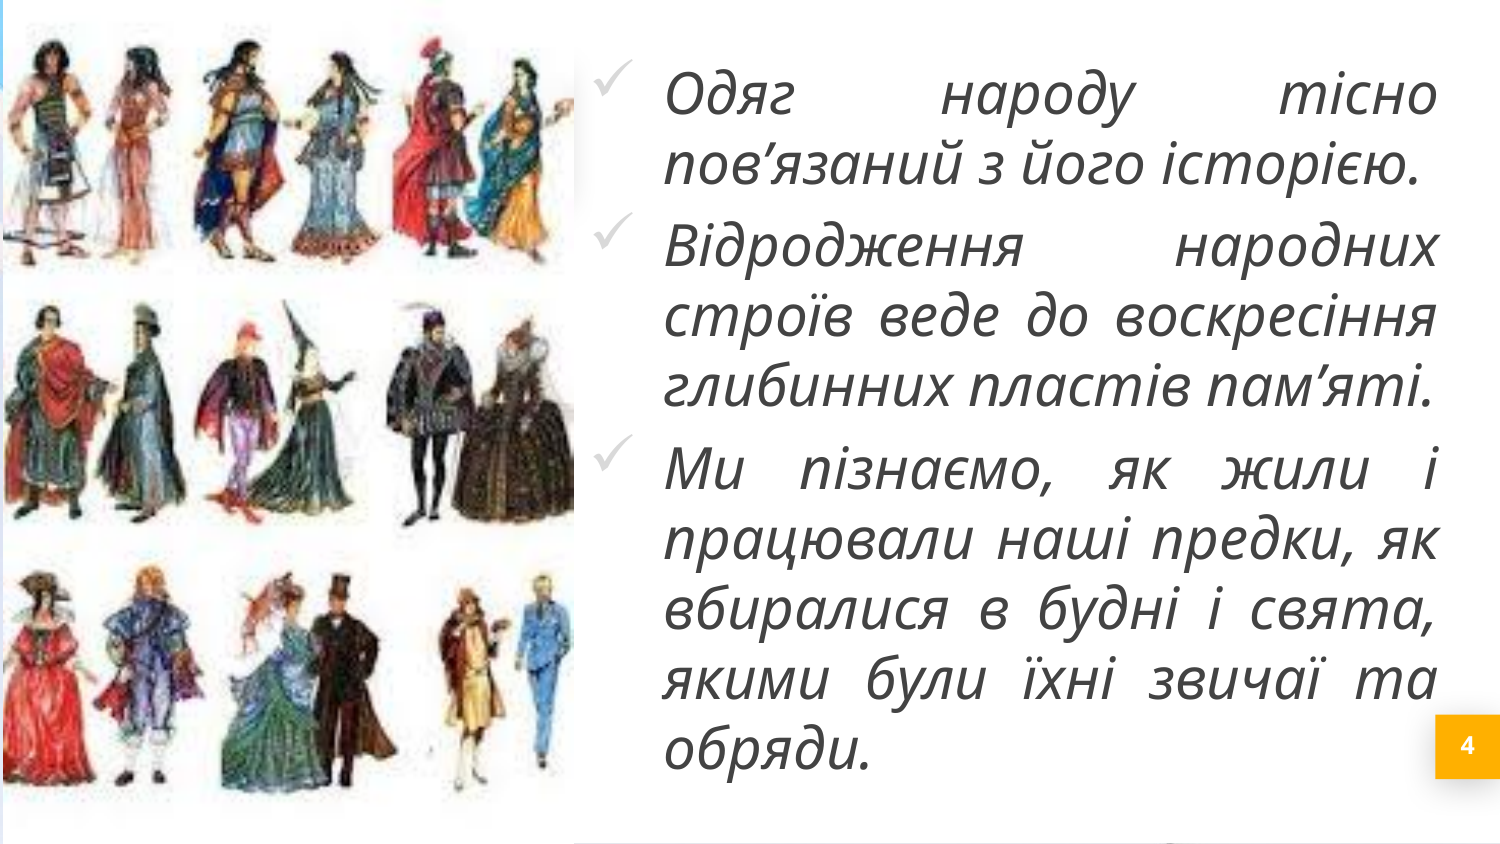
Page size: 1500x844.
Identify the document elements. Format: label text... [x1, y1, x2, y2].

slide_number 4 [1435, 714, 1500, 780]
picture [0, 0, 575, 844]
list Одяг народу тісно пов’язаний з його історією. Відродження народних строїв веде до воскресіння глибинних пластів пам’яті. Ми пізнаємо, як жили і працювали наші предки, як вбиралися в будні і свята, якими були їхні звичаї та обряди. [579, 40, 1455, 780]
